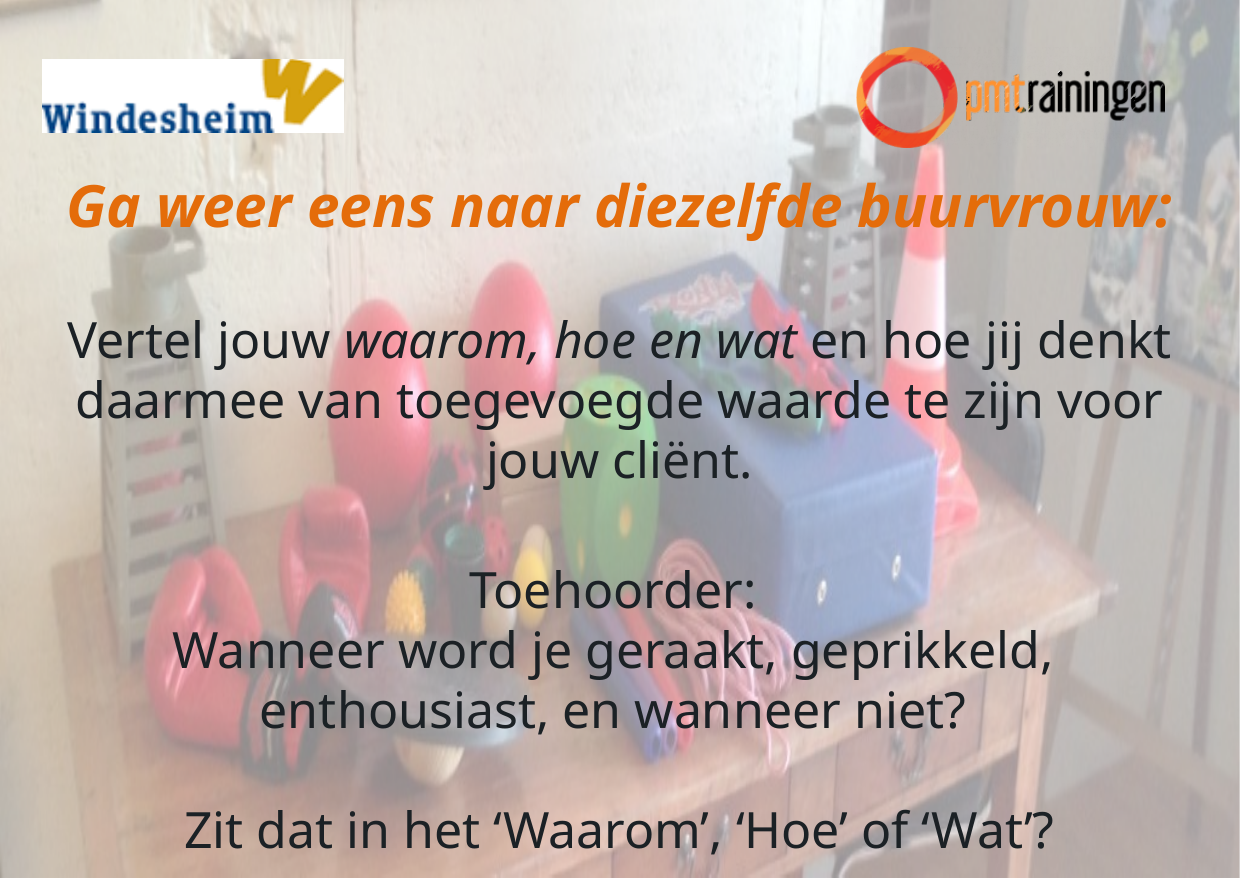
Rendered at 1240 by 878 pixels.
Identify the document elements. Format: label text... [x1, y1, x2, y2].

text_box Ga weer eens naar diezelfde buurvrouw: Vertel jouw waarom, hoe en wat en hoe jij denkt daarmee van toegevoegde waarde te zijn voor jouw cliënt. Toehoorder: Wanneer word je geraakt, geprikkeld, enthousiast, en wanneer niet? Zit dat in het ‘Waarom’, ‘Hoe’ of ‘Wat’? [0, 161, 1240, 867]
picture [855, 47, 1166, 148]
picture [42, 59, 344, 133]
